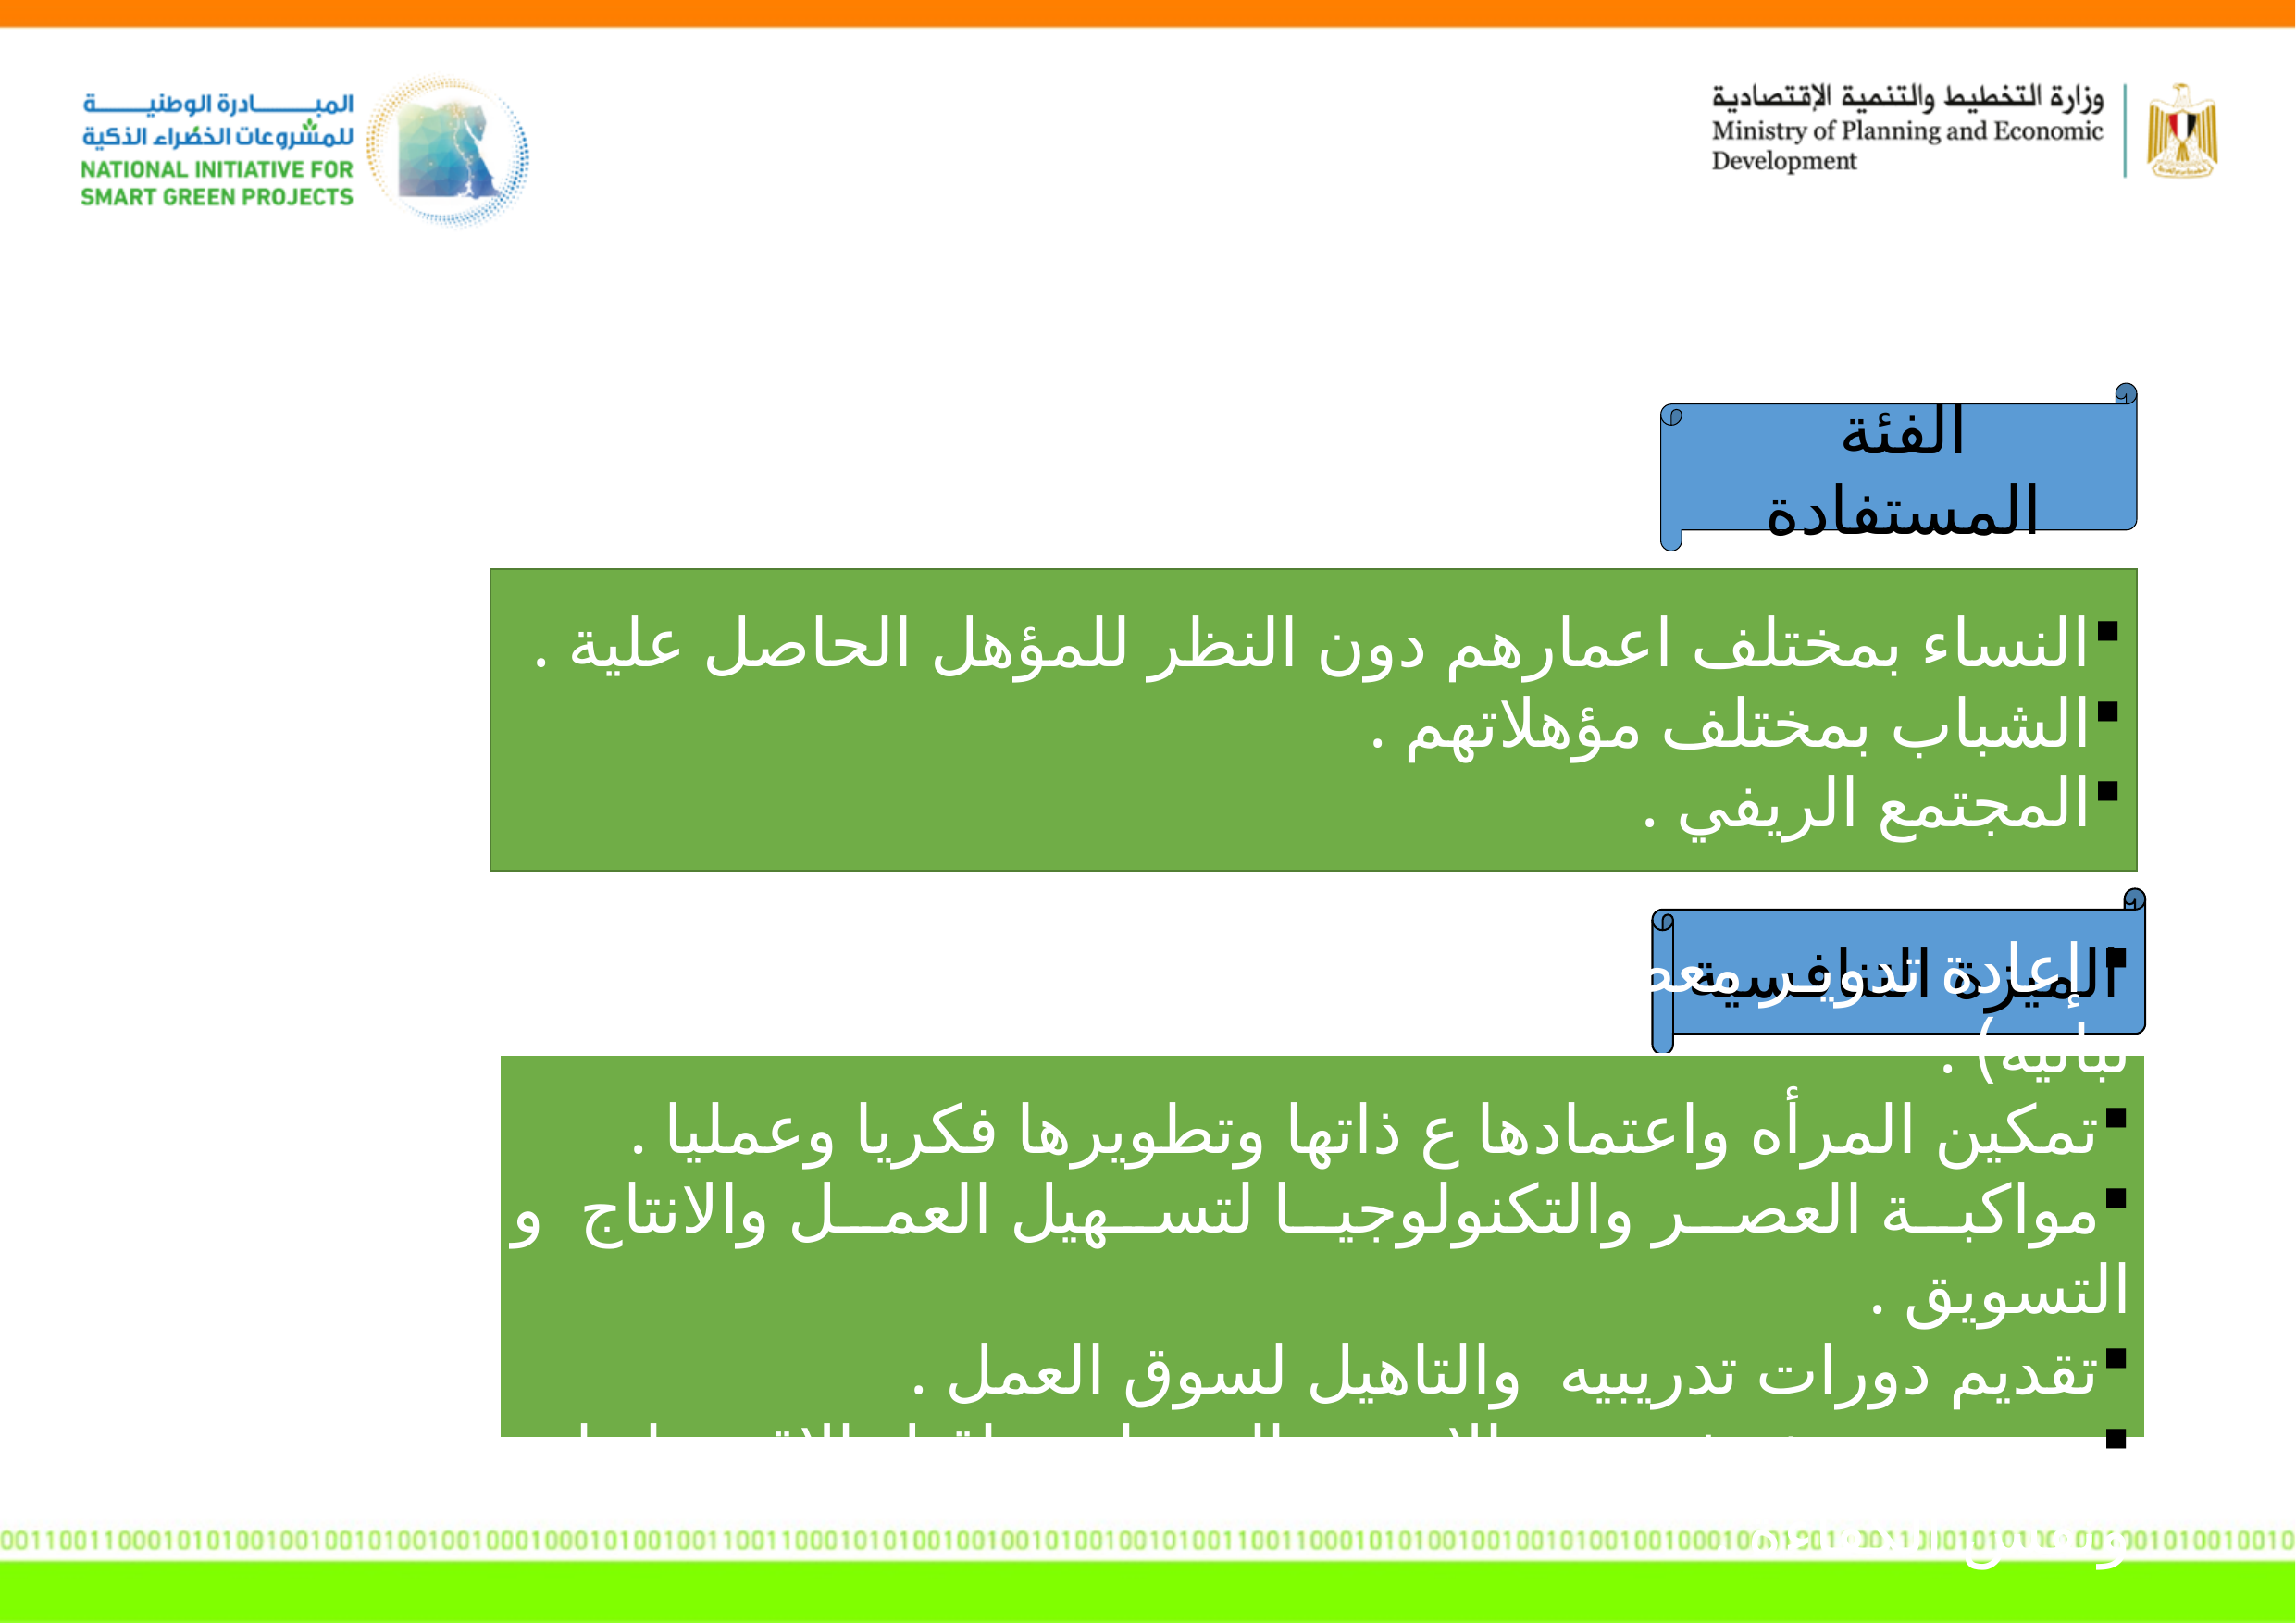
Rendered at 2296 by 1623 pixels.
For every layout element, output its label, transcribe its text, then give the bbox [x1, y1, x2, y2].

text_box النساء بمختلف اعمارهم دون النظر للمؤهل الحاصل علية . الشباب بمختلف مؤهلاتهم . المجتمع الريفي . [490, 568, 2138, 872]
text_box الميزة التنافسية [1651, 887, 2146, 1053]
text_box [203, 640, 2137, 975]
text_box الفئة المستفادة [1660, 382, 2138, 551]
text_box إعادة تدوير معظم المخلفات (بلاستيكية –زجاجية-ورقية- نباتية) . تمكين المرأه واعتمادها ع ذاتها وتطويرها فكريا وعمليا . مواكبة العصر والتكنولوجيا لتسهيل العمل والانتاج و التسويق . تقديم دورات تدريبيه والتاهيل لسوق العمل . تصميم وتنفيذ بعض الاجهزة المعملية باقل الاقتصاديات ونفس الكفاءة . [498, 1053, 2147, 1441]
picture [0, 0, 2296, 1623]
